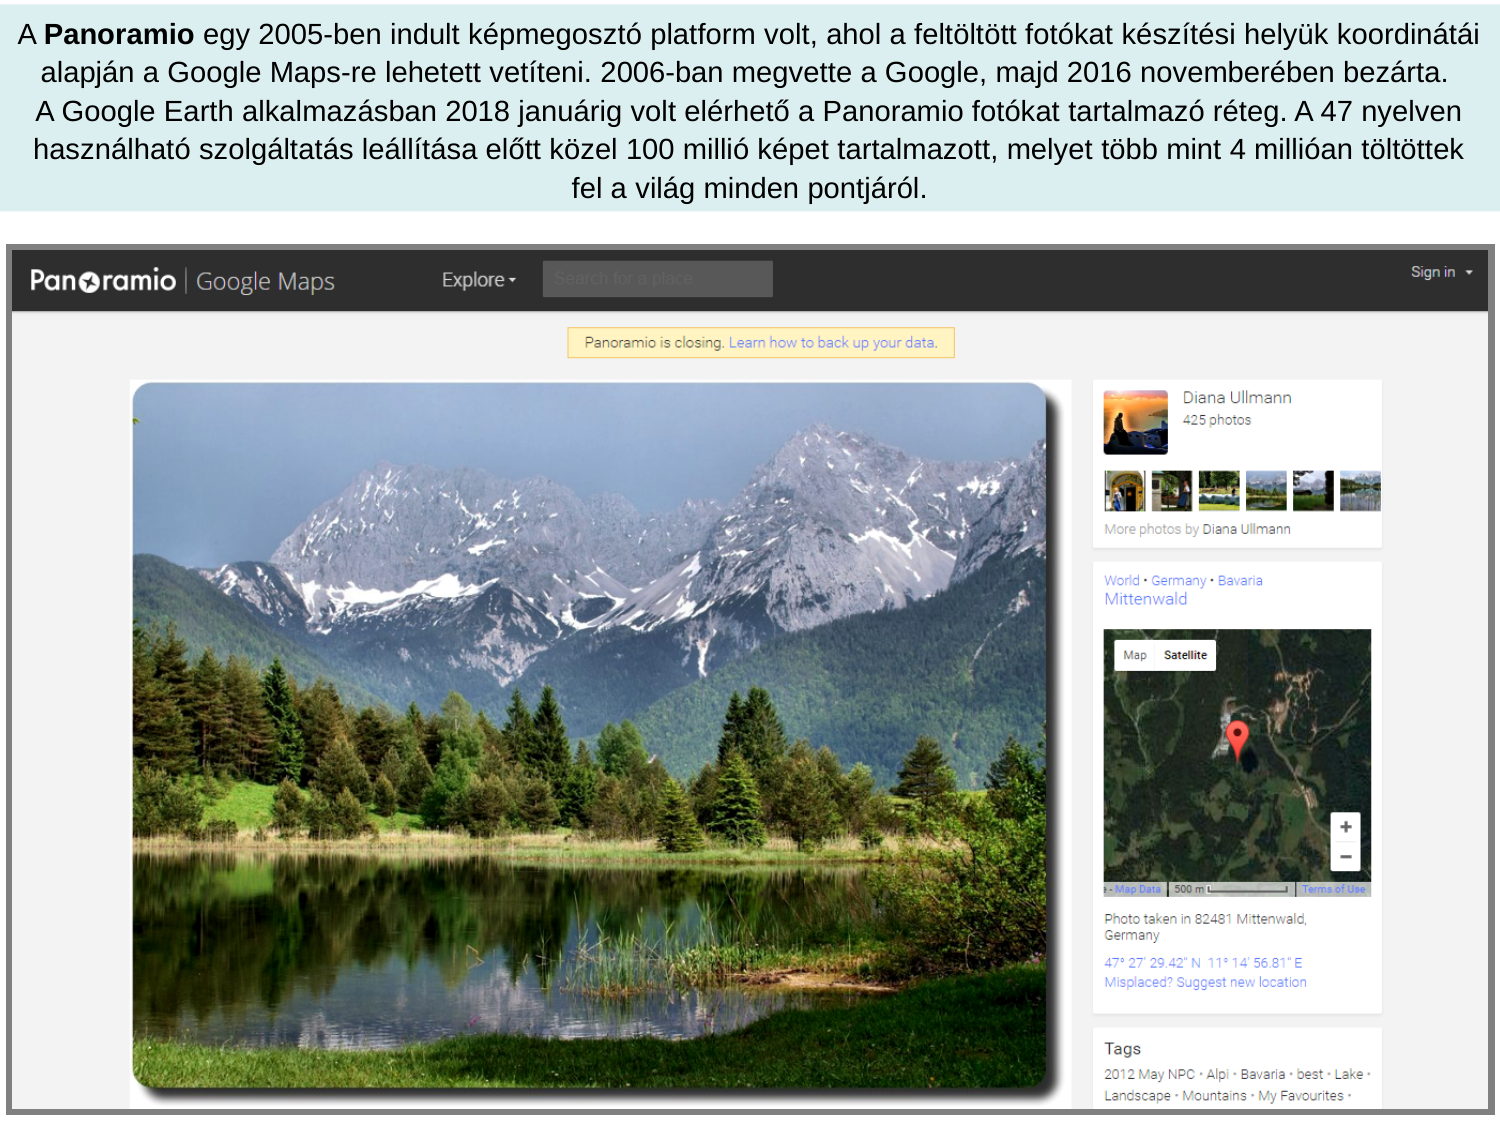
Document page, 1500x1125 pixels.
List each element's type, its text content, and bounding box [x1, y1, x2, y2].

picture [11, 249, 1489, 1109]
text_box A Panoramio egy 2005-ben indult képmegosztó platform volt, ahol a feltöltött fotókat készítési helyük koordinátái alapján a Google Maps-re lehetett vetíteni. 2006-ban megvette a Google, majd 2016 novemberében bezárta. A Google Earth alkalmazásban 2018 januárig volt elérhető a Panoramio fotókat tartalmazó réteg. A 47 nyelven használható szolgáltatás leállítása előtt közel 100 millió képet tartalmazott, melyet több mint 4 millióan töltöttek fel a világ minden pontjáról. [0, 4, 1500, 212]
